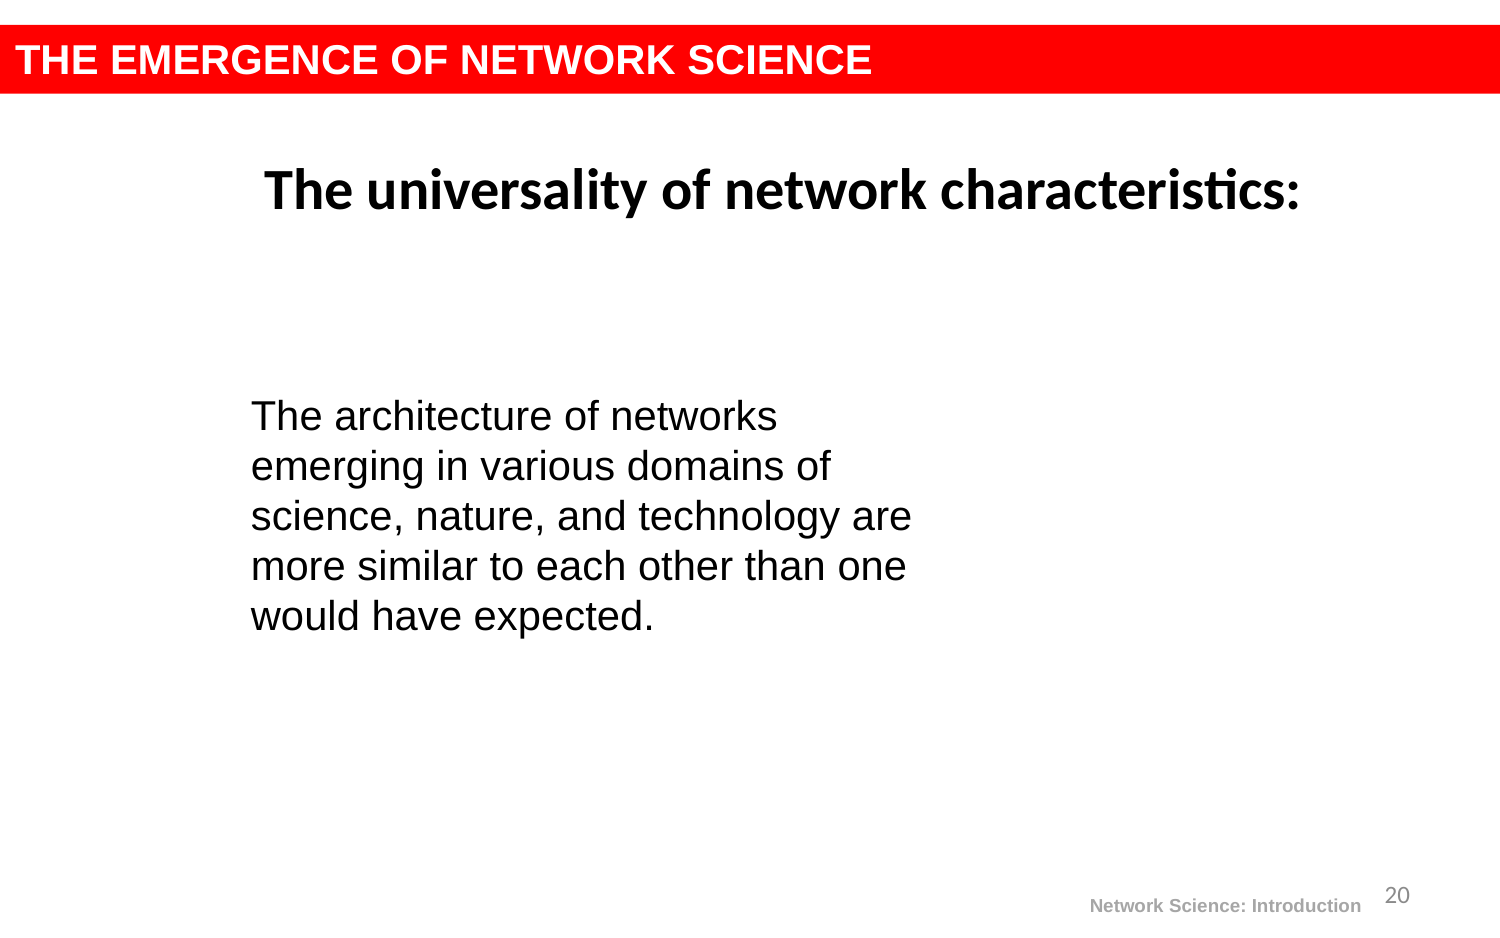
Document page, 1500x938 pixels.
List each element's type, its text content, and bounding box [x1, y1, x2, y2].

text_box THE EMERGENCE OF NETWORK SCIENCE [0, 24, 1500, 94]
slide_number 20 [1074, 868, 1425, 919]
text_box Network Science: Introduction [1074, 885, 1500, 924]
text_box The architecture of networks emerging in various domains of science, nature, and technology are more similar to each other than one would have expected. [236, 381, 937, 647]
text_box The universality of network characteristics: [0, 144, 1334, 229]
